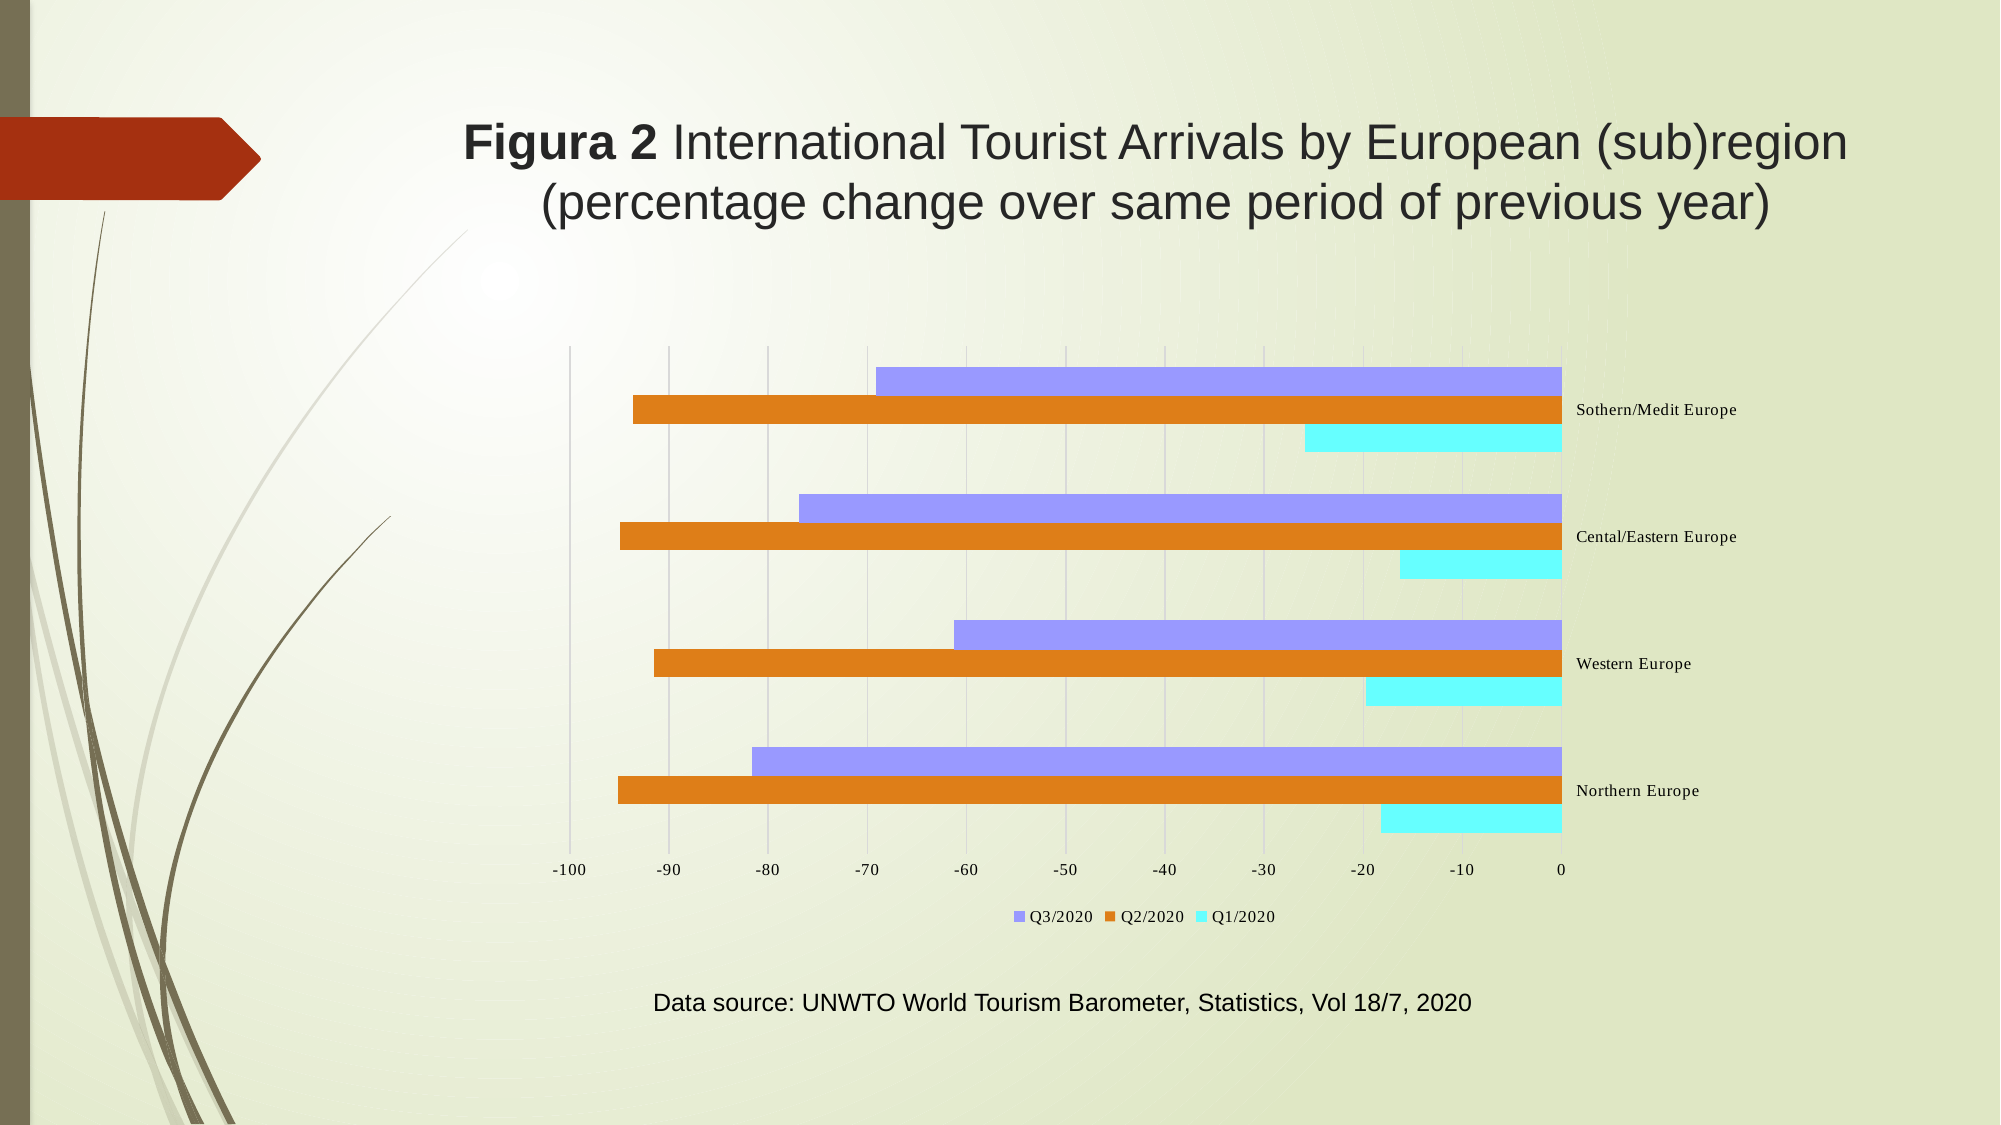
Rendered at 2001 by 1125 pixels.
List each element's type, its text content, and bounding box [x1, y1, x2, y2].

chart [527, 333, 1763, 932]
text_box Data source: UNWTO World Tourism Barometer, Statistics, Vol 18/7, 2020 [477, 977, 1650, 1025]
title Figura 2 International Tourist Arrivals by European (sub)region (percentage change over same period of previous year) [425, 102, 1888, 246]
